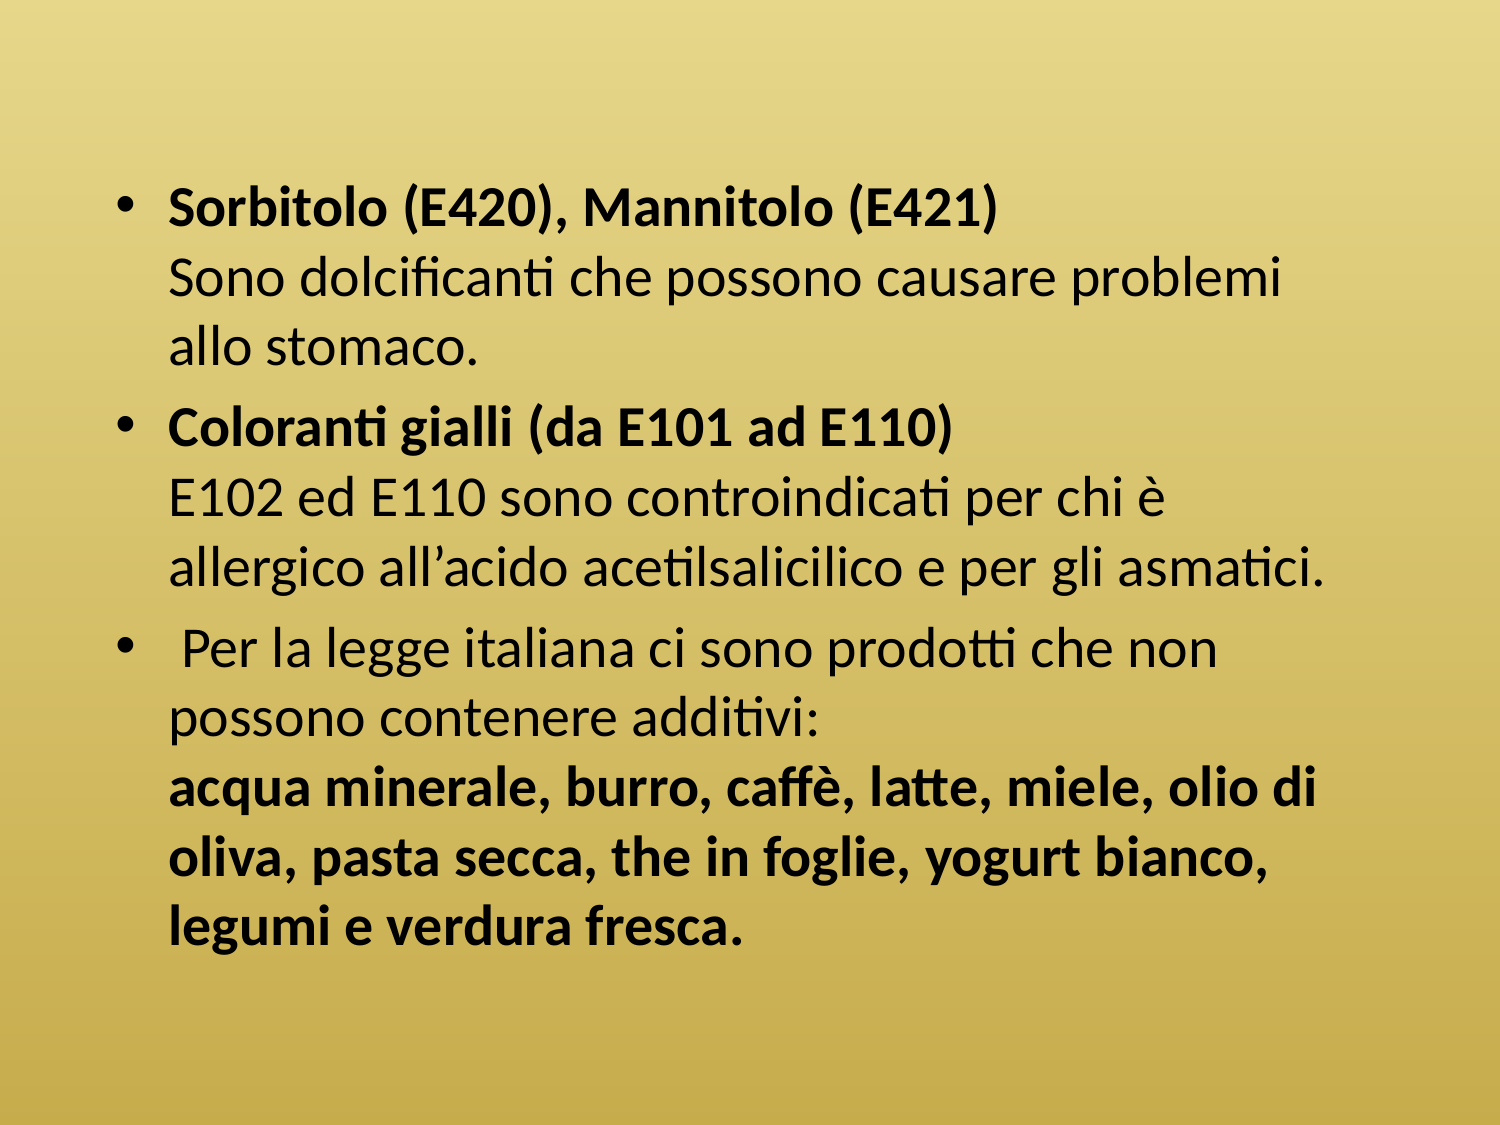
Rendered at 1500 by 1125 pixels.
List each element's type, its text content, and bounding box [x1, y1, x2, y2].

list Sorbitolo (E420), Mannitolo (E421) Sono dolcificanti che possono causare problemi allo stomaco. Coloranti gialli (da E101 ad E110) E102 ed E110 sono controindicati per chi è allergico all’acido acetilsalicilico e per gli asmatici. Per la legge italiana ci sono prodotti che non possono contenere additivi: acqua minerale, burro, caffè, latte, miele, olio di oliva, pasta secca, the in foglie, yogurt bianco, legumi e verdura fresca. [100, 160, 1350, 1005]
